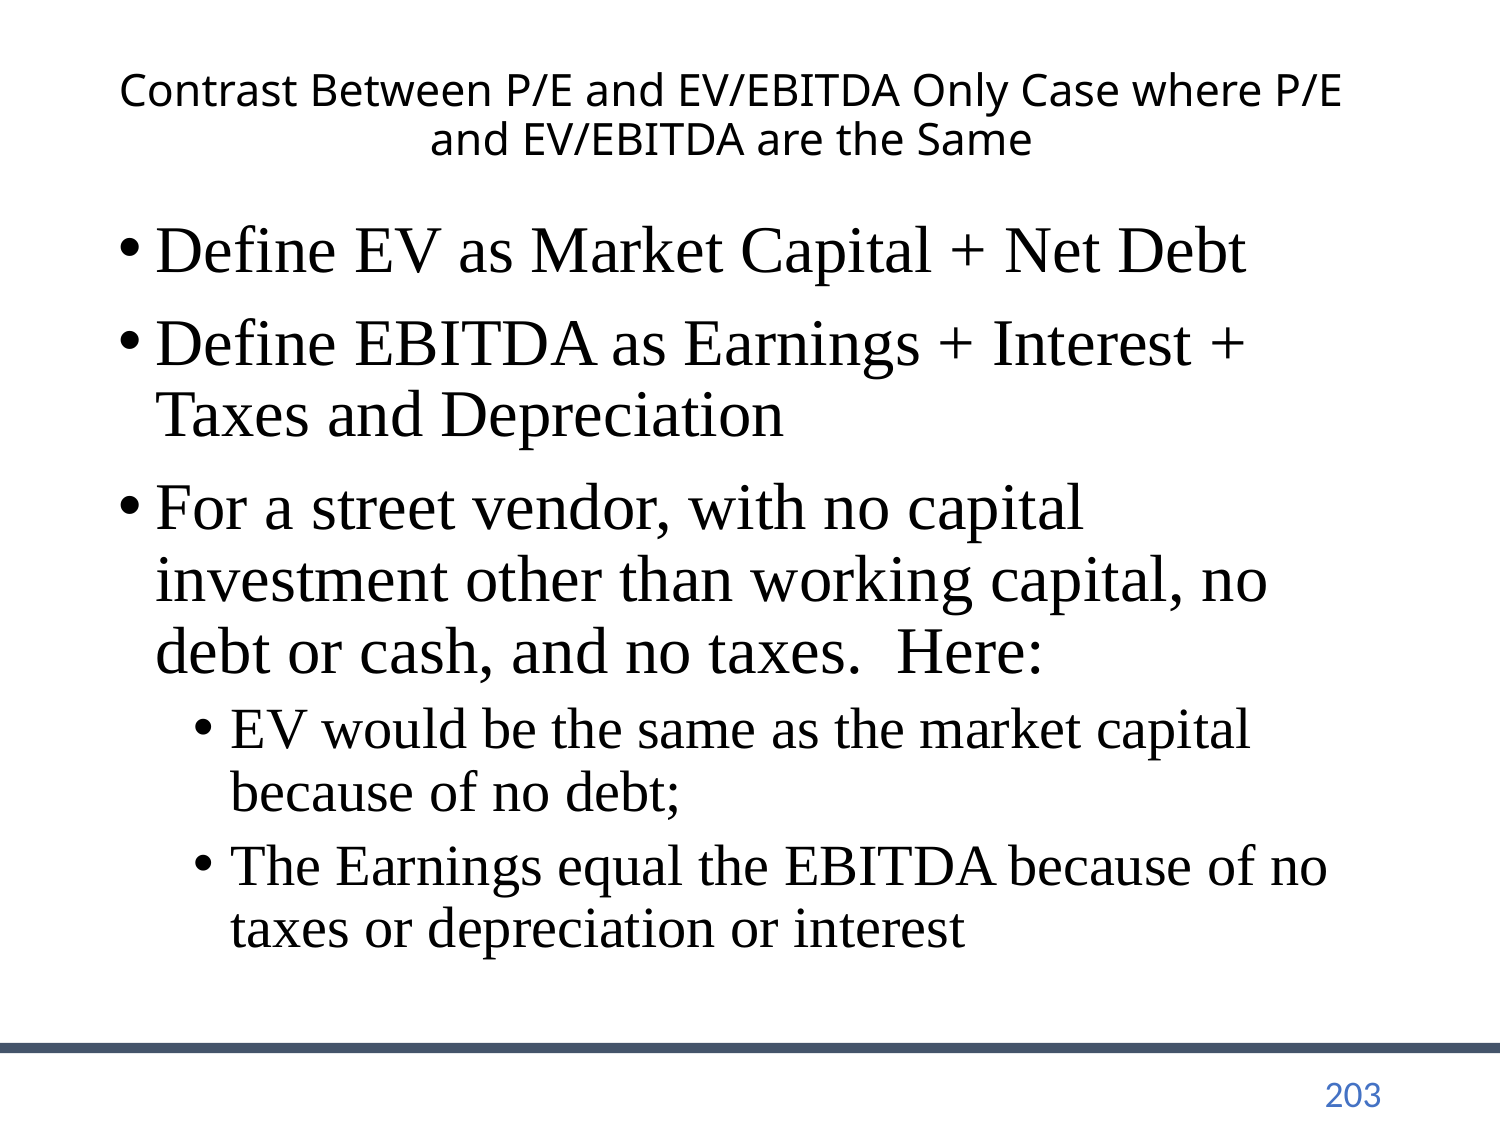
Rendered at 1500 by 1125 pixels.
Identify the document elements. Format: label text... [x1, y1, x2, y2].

title Contrast Between P/E and EV/EBITDA Only Case where P/E and EV/EBITDA are the Same [103, 59, 1361, 174]
list Define EV as Market Capital + Net Debt Define EBITDA as Earnings + Interest + Taxes and Depreciation For a street vendor, with no capital investment other than working capital, no debt or cash, and no taxes. Here: EV would be the same as the market capital because of no debt; The Earnings equal the EBITDA because of no taxes or depreciation or interest [103, 207, 1400, 1014]
slide_number 203 [1277, 1062, 1429, 1115]
